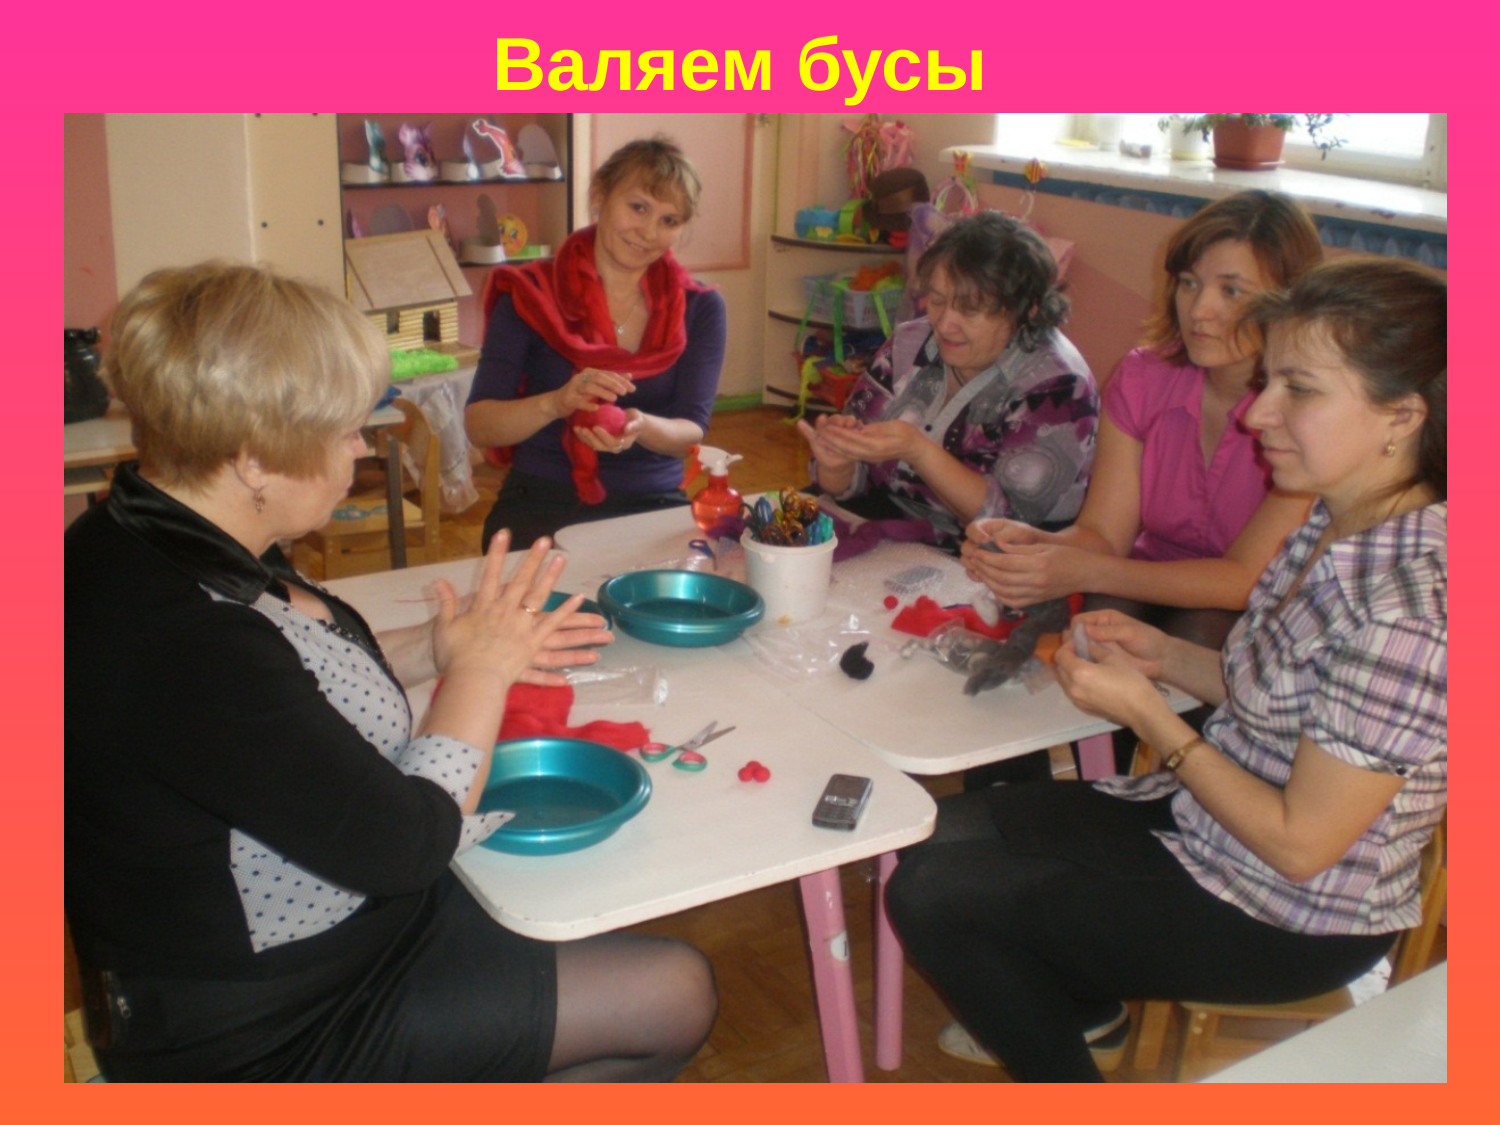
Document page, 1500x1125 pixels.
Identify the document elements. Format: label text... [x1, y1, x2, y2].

title Валяем бусы [75, 66, 1425, 112]
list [64, 113, 1448, 1083]
